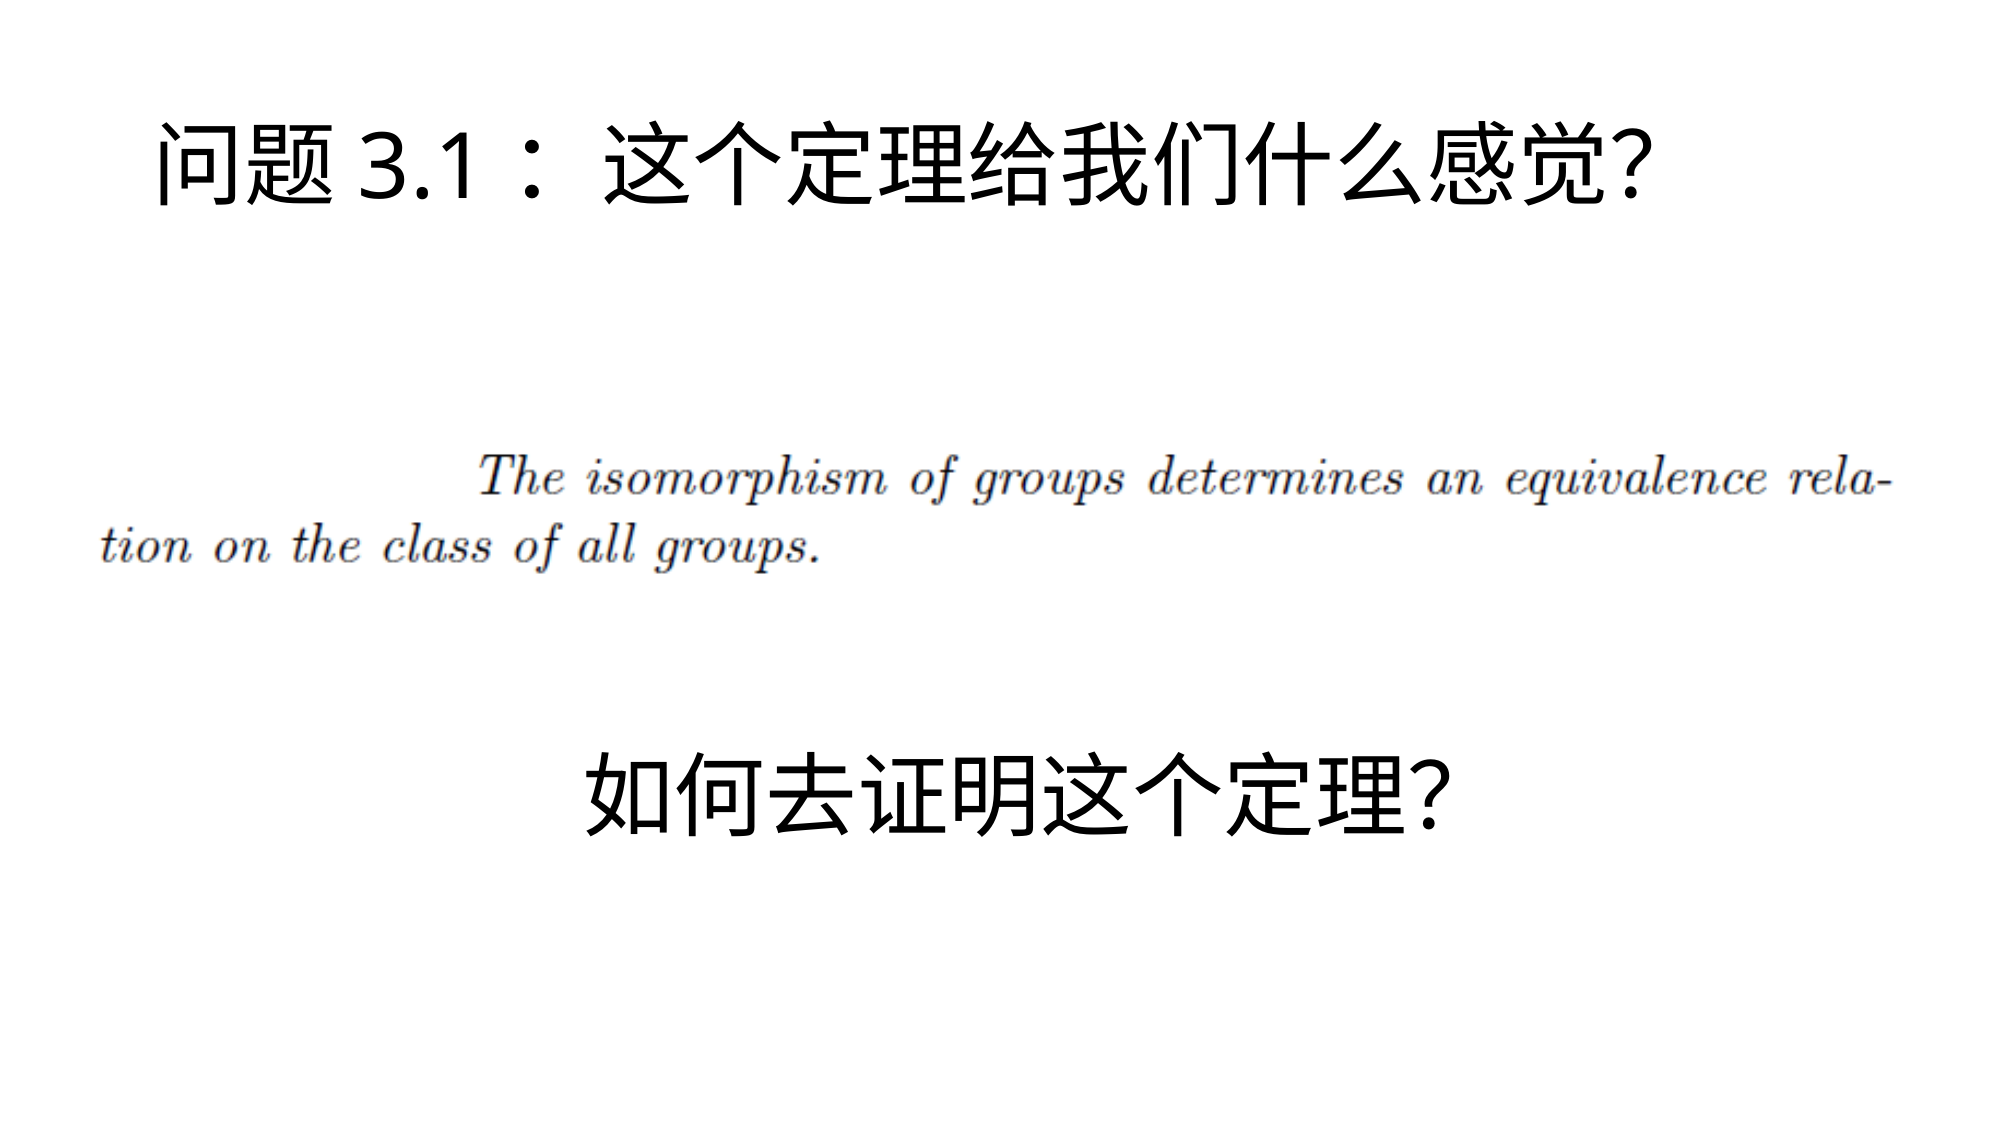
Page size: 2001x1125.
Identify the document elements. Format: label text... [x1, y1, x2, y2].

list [78, 420, 1922, 587]
title 问题3.1：这个定理给我们什么感觉？ [137, 59, 1863, 278]
text_box 如何去证明这个定理？ [567, 730, 1515, 855]
